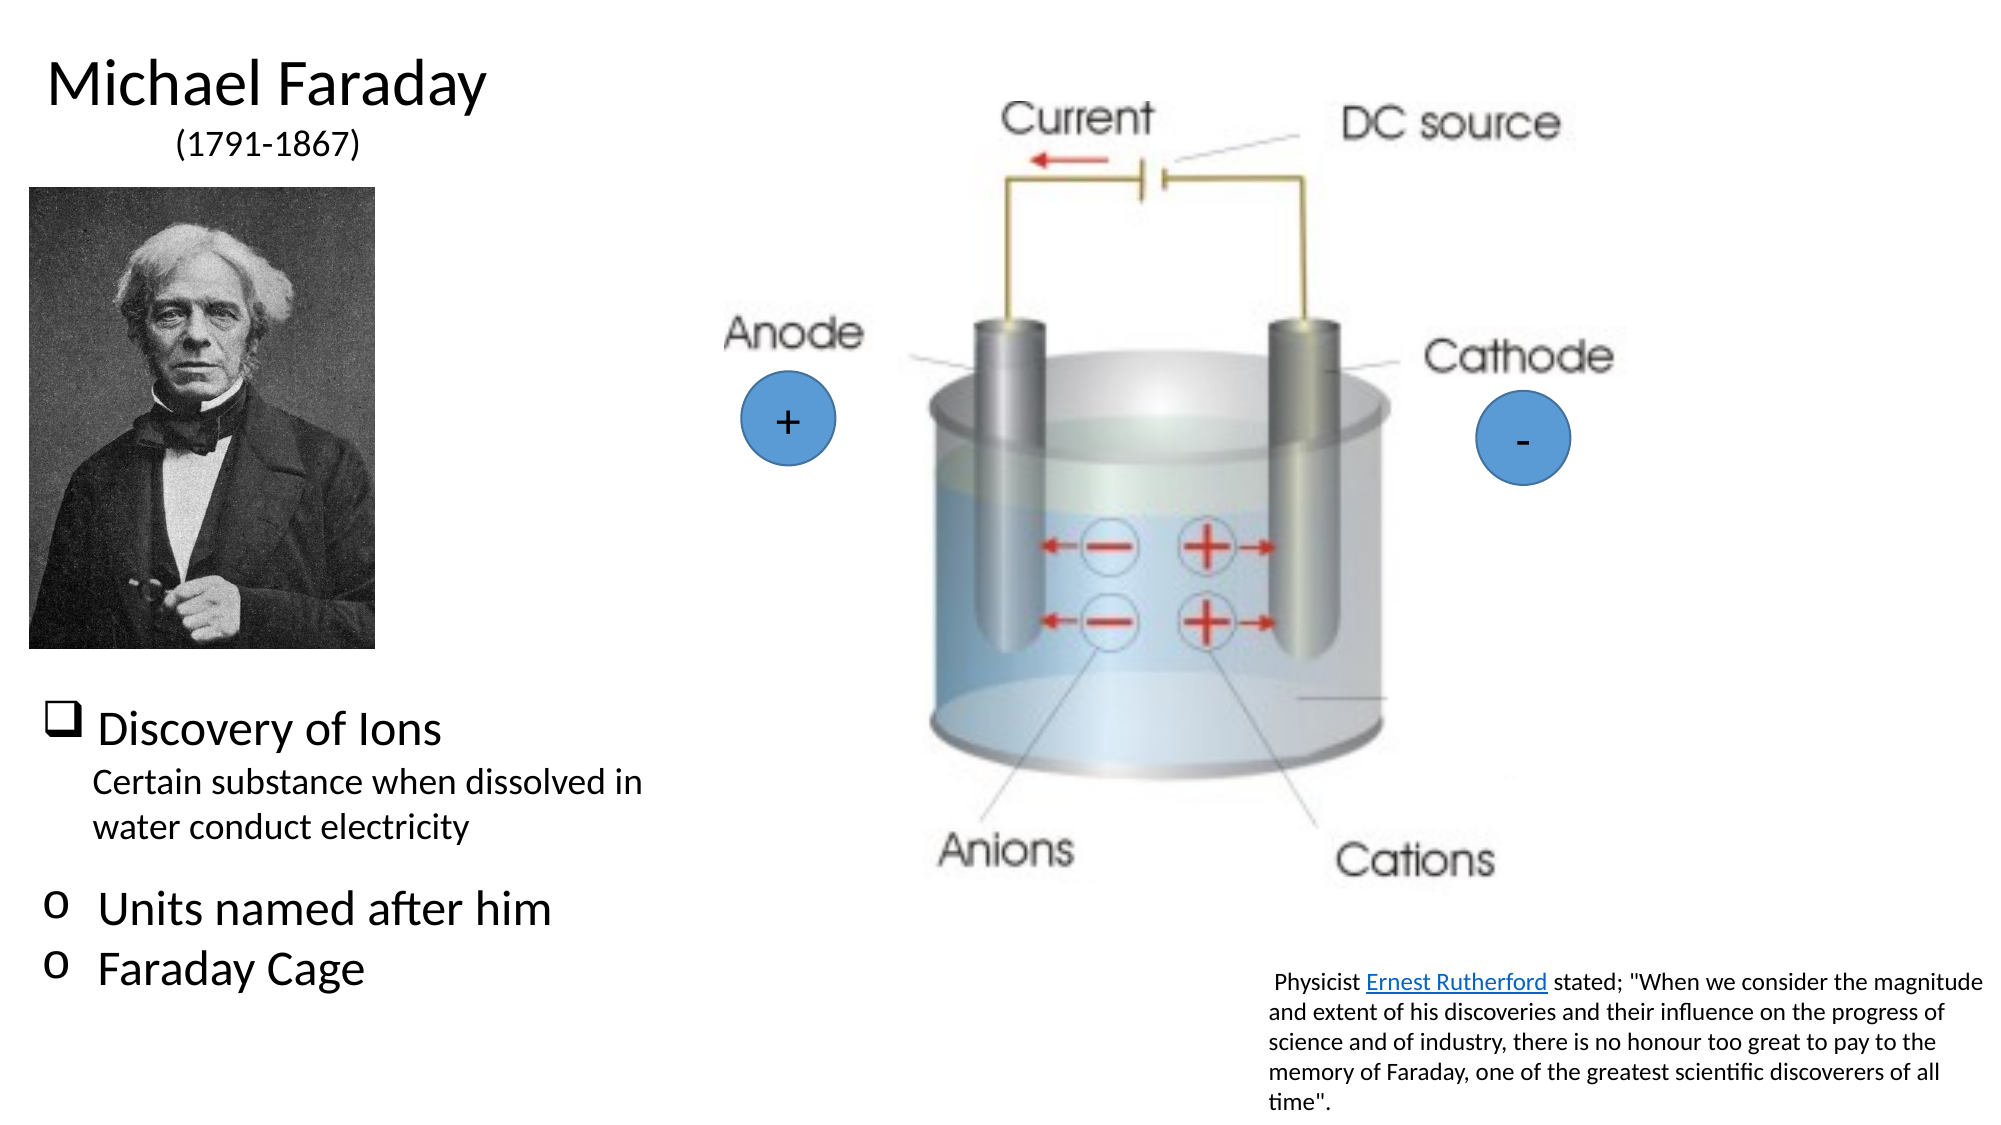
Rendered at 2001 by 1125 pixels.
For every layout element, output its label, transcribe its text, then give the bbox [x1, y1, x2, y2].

text_box Certain substance when dissolved in water conduct electricity [77, 749, 702, 855]
text_box Physicist Ernest Rutherford stated; "When we consider the magnitude and extent of his discoveries and their influence on the progress of science and of industry, there is no honour too great to pay to the memory of Faraday, one of the greatest scientific discoverers of all time". [1253, 958, 2000, 1123]
picture [29, 187, 375, 649]
text_box Discovery of Ions Units named after him Faraday Cage [26, 687, 568, 1063]
picture [723, 101, 1628, 896]
text_box Michael Faraday (1791-1867) [31, 31, 504, 171]
